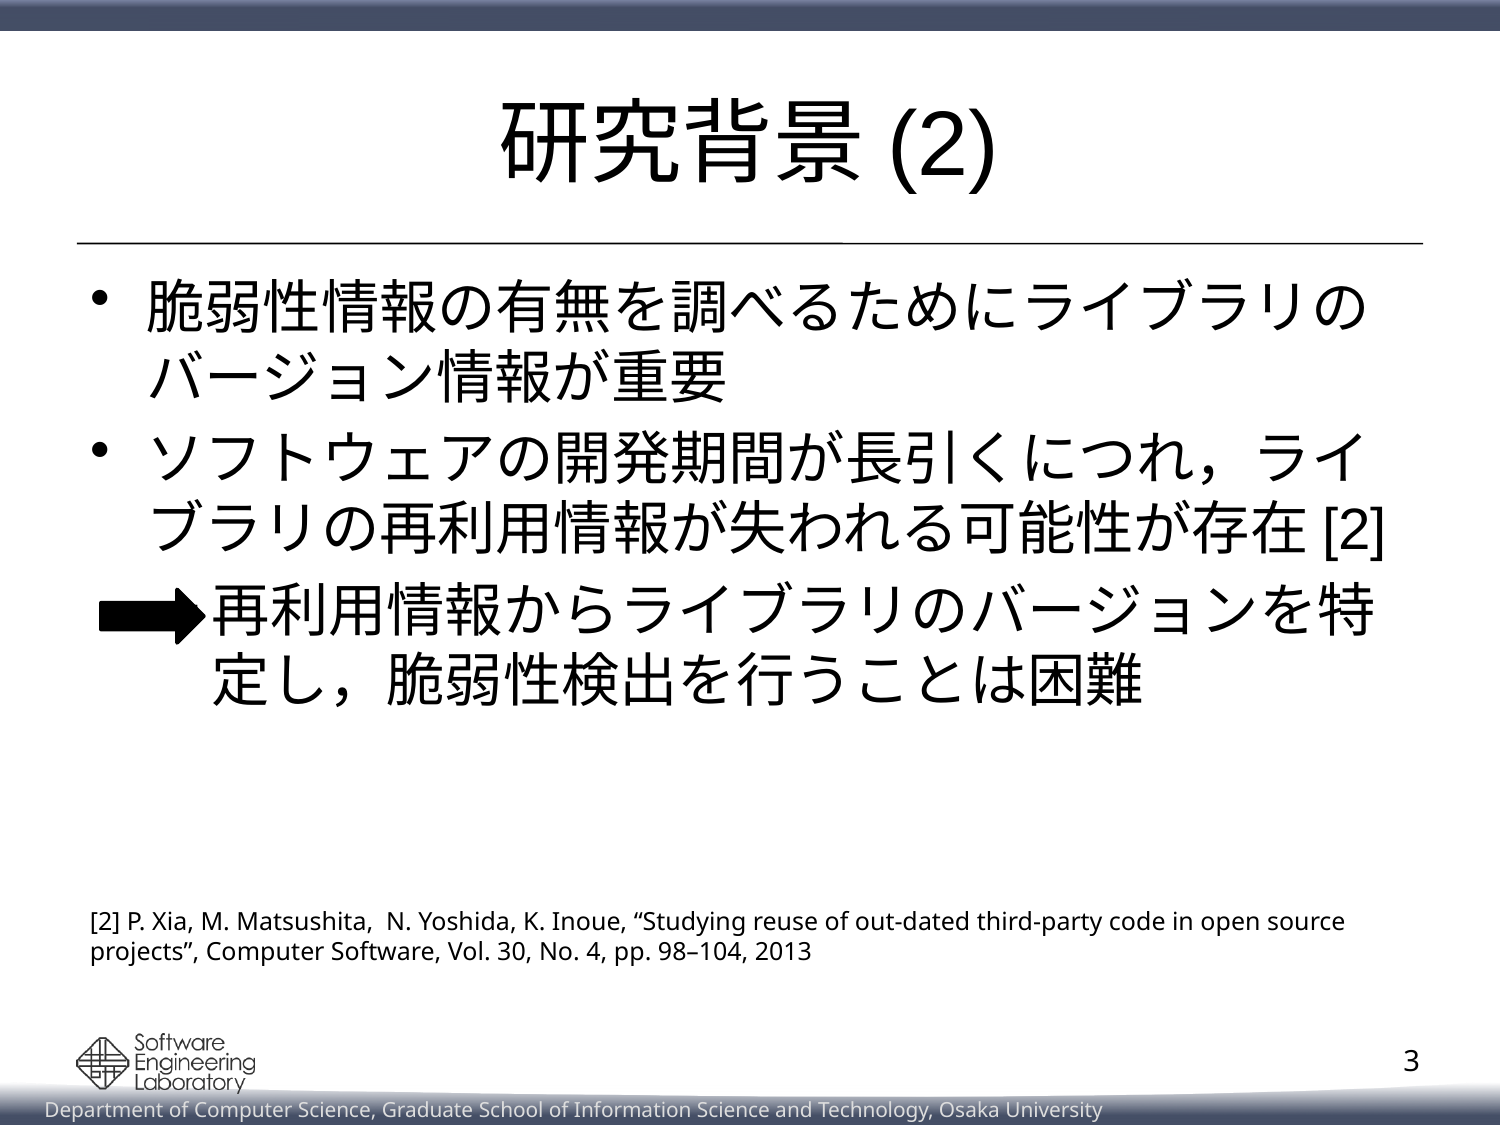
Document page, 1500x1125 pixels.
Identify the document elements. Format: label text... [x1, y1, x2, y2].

picture [0, 0, 1500, 31]
list 脆弱性情報の有無を調べるためにライブラリの バージョン情報が重要 ソフトウェアの開発期間が長引くにつれ，ライブラリの再利用情報が失われる可能性が存在[2] 再利用情報からライブラリのバージョンを特定し，脆弱性検出を行うことは困難 [74, 262, 1426, 1006]
text_box [99, 587, 206, 645]
text_box [2] P. Xia, M. Matsushita, N. Yoshida, K. Inoue, “Studying reuse of out-dated third-party code in open source projects”, Computer Software, Vol. 30, No. 4, pp. 98–104, 2013 [74, 898, 1377, 974]
title 研究背景(2) [74, 44, 1424, 233]
picture [0, 1033, 1500, 1125]
slide_number 3 [1246, 1034, 1436, 1083]
